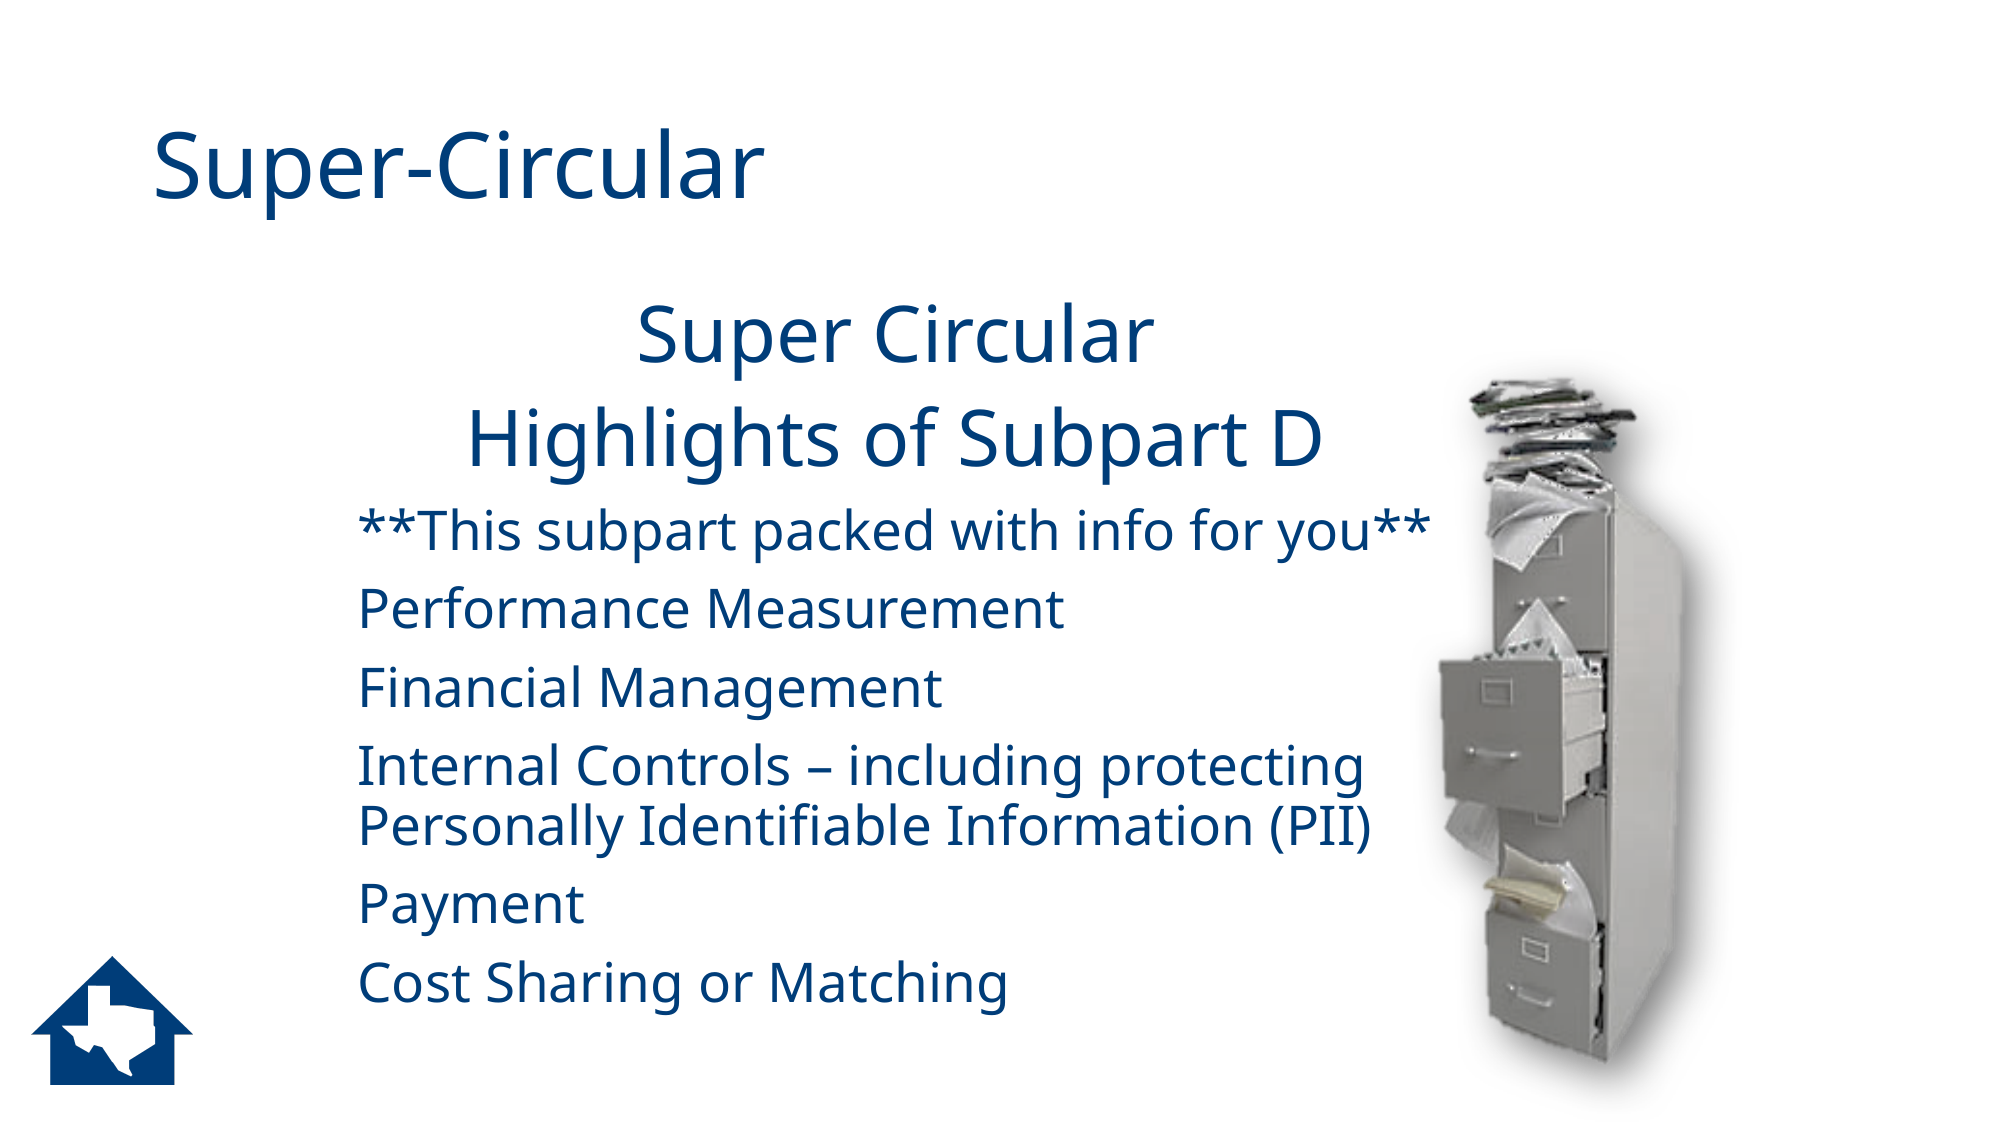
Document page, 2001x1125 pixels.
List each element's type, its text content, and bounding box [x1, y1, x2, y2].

list Super Circular Highlights of Subpart D **This subpart packed with info for you** Performance Measurement Financial Management Internal Controls – including protecting Personally Identifiable Information (PII) Payment Cost Sharing or Matching [324, 287, 1450, 1088]
picture [1401, 340, 1727, 1125]
title Super-Circular [137, 59, 1863, 278]
picture [31, 956, 193, 1085]
